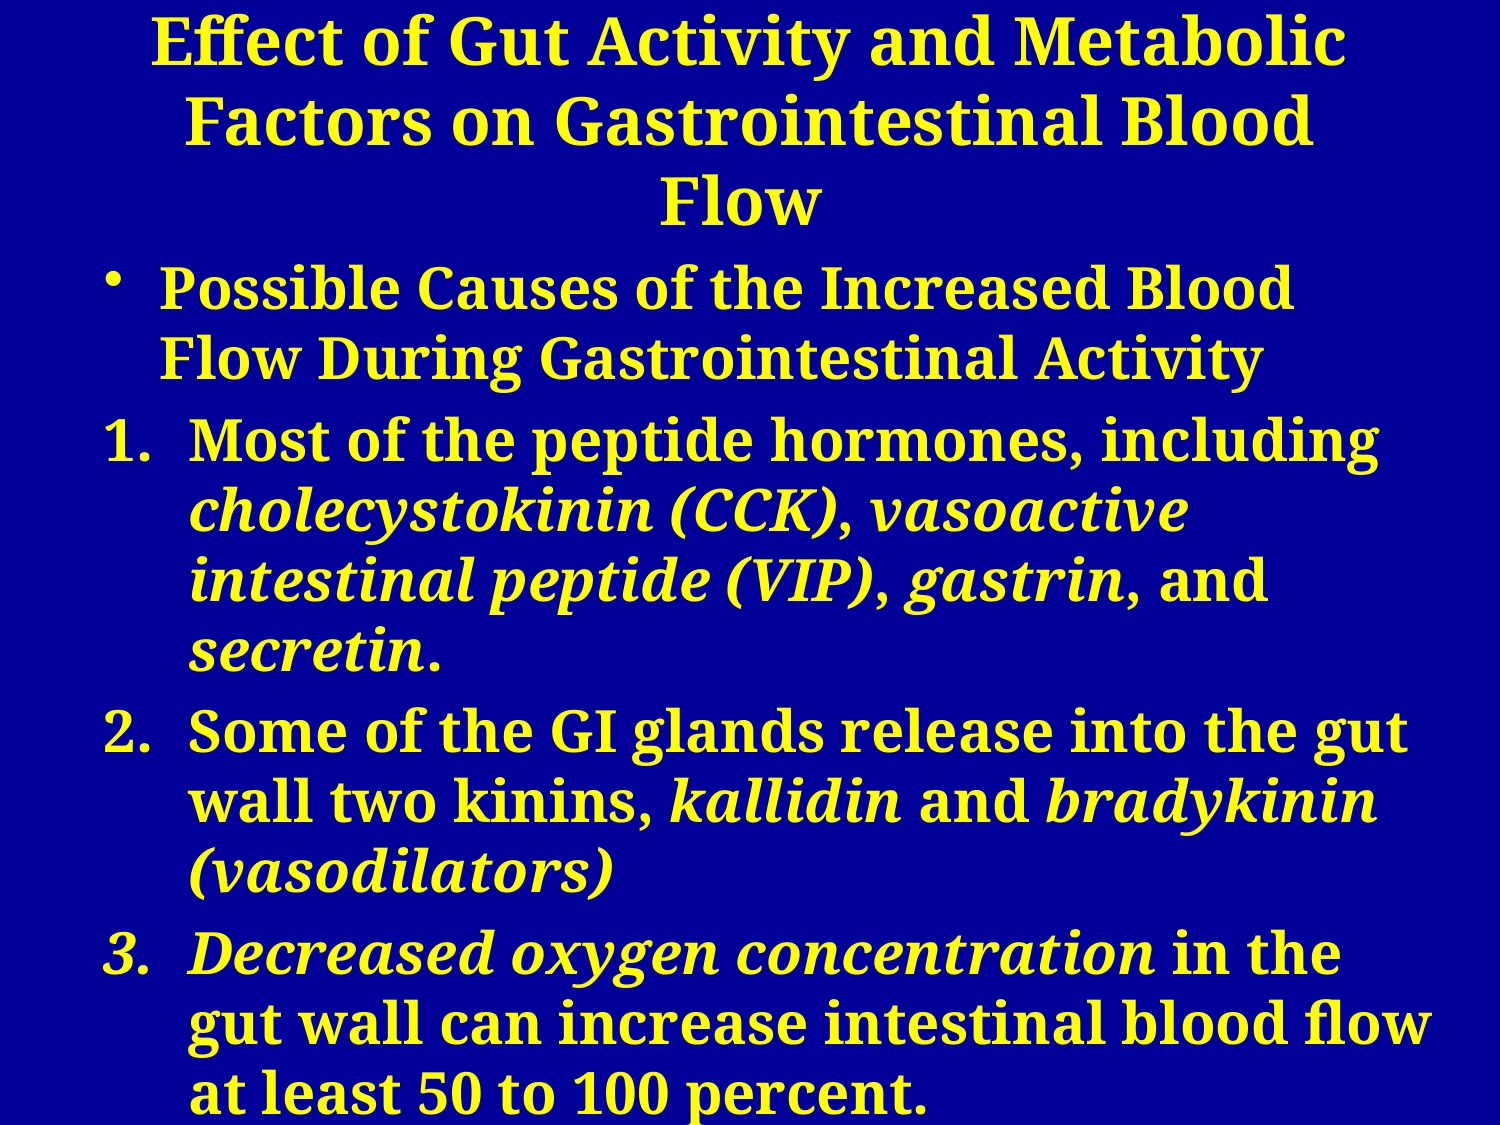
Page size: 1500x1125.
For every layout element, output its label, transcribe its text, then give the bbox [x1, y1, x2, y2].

title Effect of Gut Activity and Metabolic Factors on Gastrointestinal Blood Flow [112, 24, 1388, 213]
list Possible Causes of the Increased Blood Flow During Gastrointestinal Activity Most of the peptide hormones, including cholecystokinin (CCK), vasoactive intestinal peptide (VIP), gastrin, and secretin. Some of the GI glands release into the gut wall two kinins, kallidin and bradykinin (vasodilators) Decreased oxygen concentration in the gut wall can increase intestinal blood flow at least 50 to 100 percent. [88, 243, 1459, 1012]
